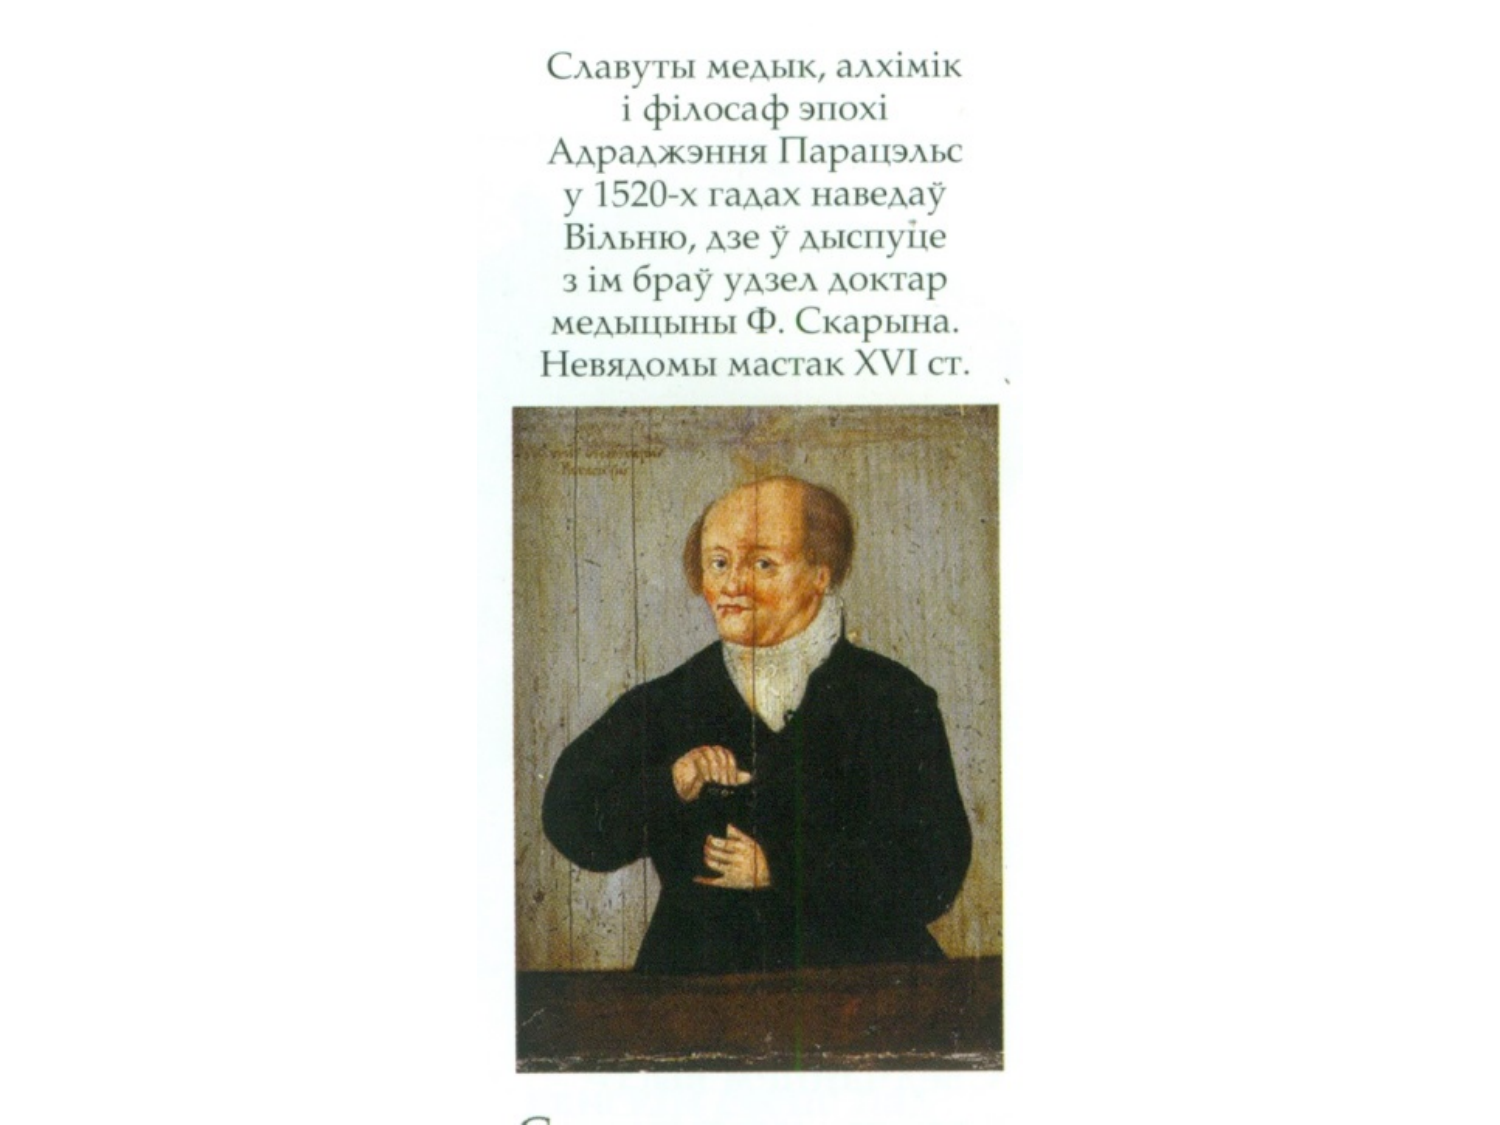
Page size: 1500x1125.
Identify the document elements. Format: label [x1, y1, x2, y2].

picture [477, 0, 1023, 1125]
